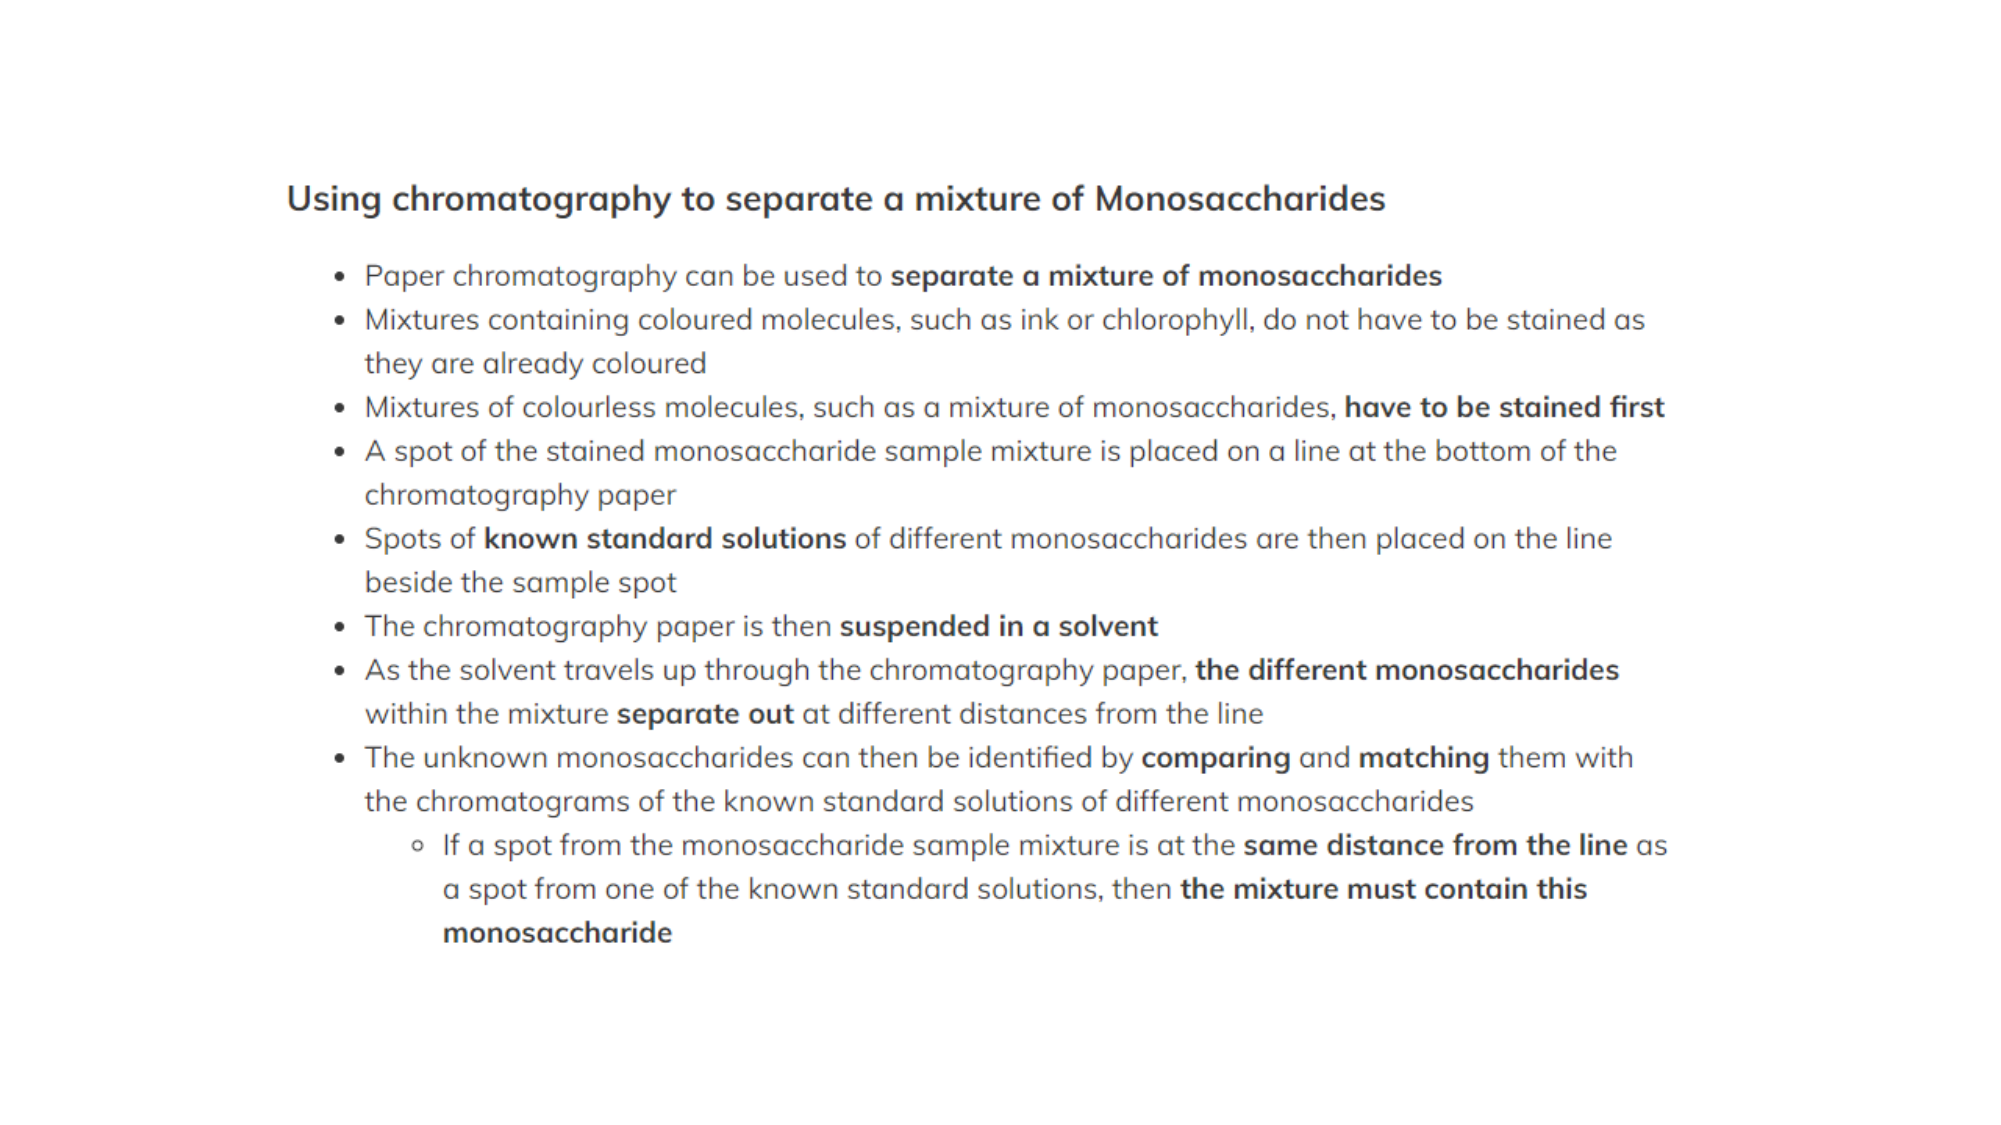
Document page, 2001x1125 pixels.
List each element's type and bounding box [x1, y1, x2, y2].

picture [260, 153, 1740, 972]
